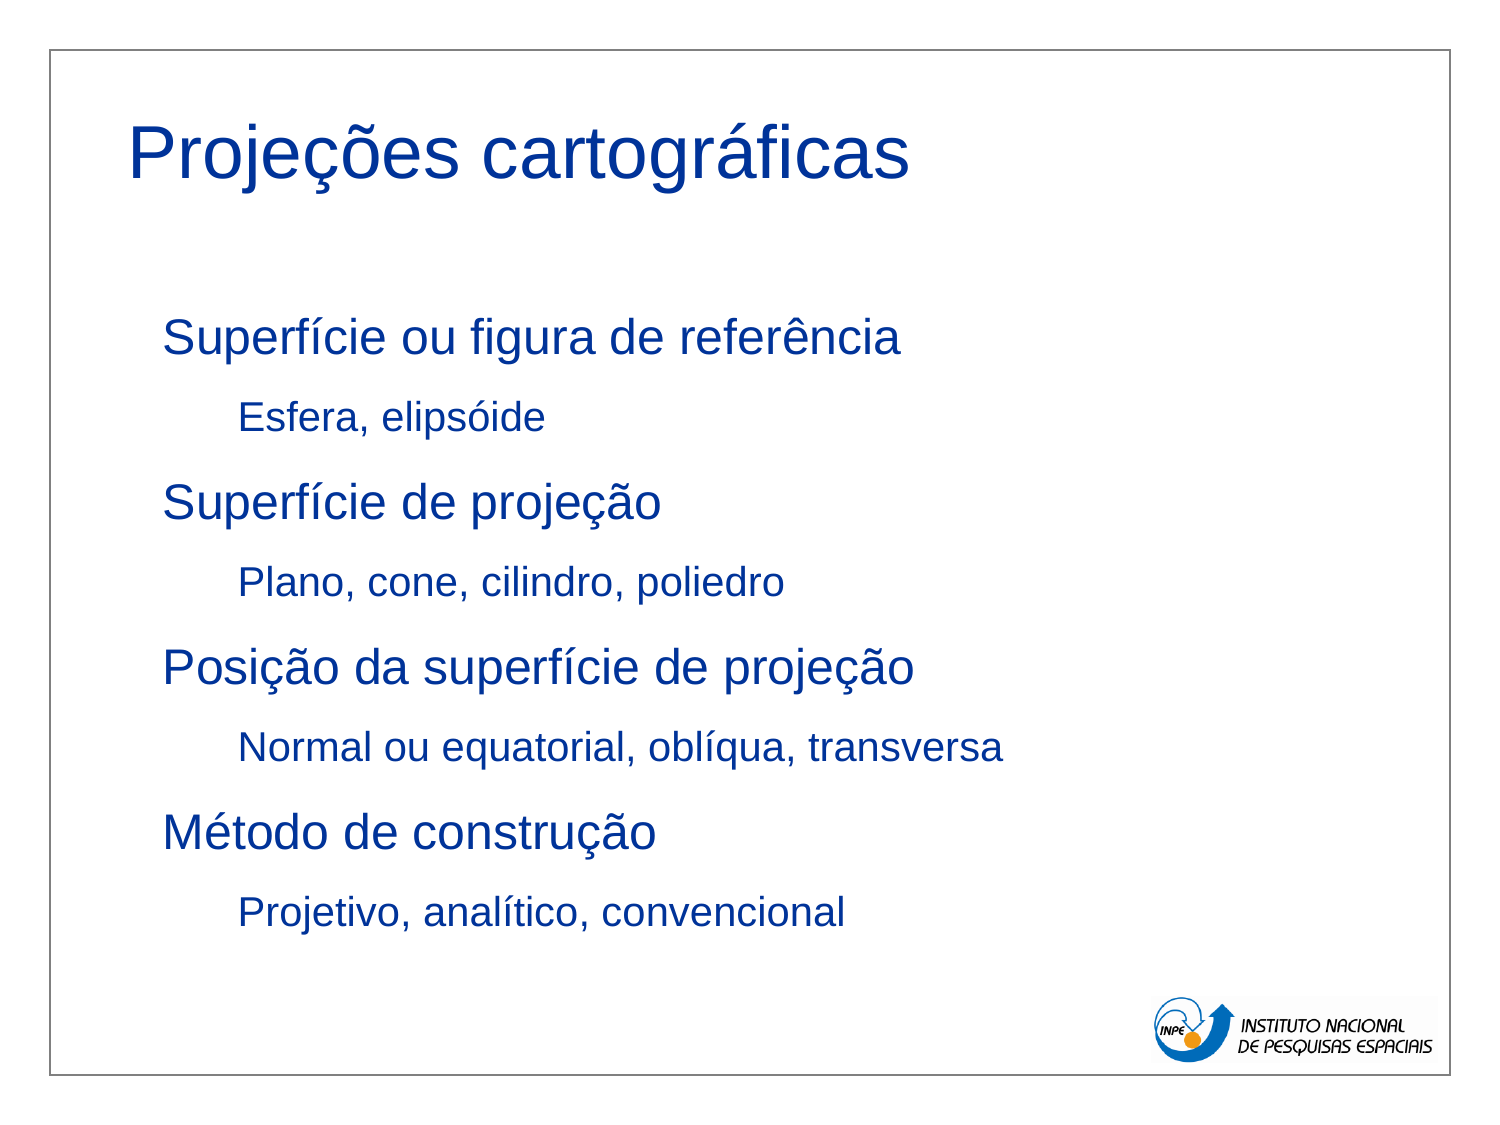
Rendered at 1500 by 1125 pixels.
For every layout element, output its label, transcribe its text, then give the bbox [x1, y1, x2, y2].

picture [1151, 996, 1438, 1063]
list Superfície ou figura de referência Esfera, elipsóide Superfície de projeção Plano, cone, cilindro, poliedro Posição da superfície de projeção Normal ou equatorial, oblíqua, transversa Método de construção Projetivo, analítico, convencional [147, 267, 1386, 988]
title Projeções cartográficas [112, 54, 1388, 243]
